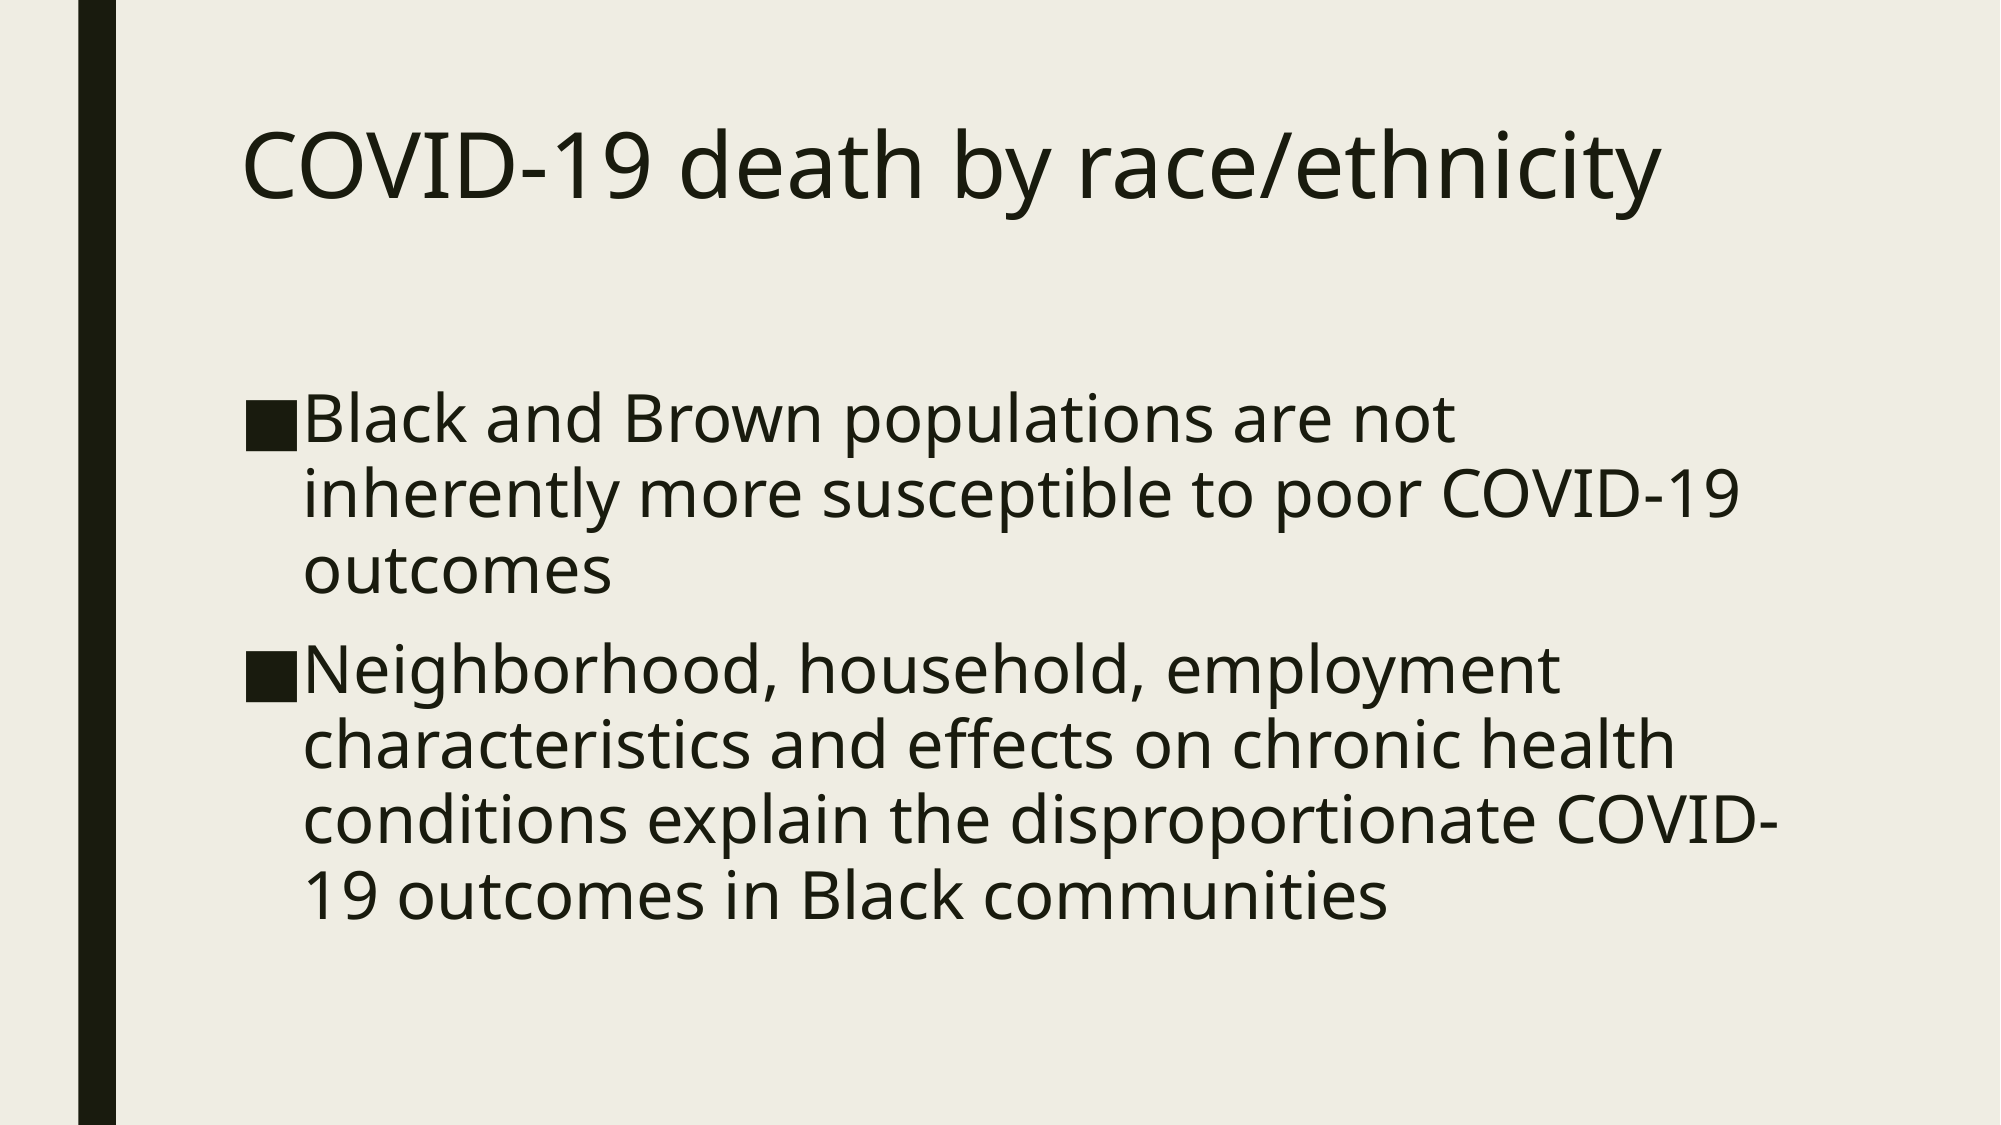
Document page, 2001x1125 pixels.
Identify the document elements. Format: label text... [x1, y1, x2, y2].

list Black and Brown populations are not inherently more susceptible to poor COVID-19 outcomes Neighborhood, household, employment characteristics and effects on chronic health conditions explain the disproportionate COVID-19 outcomes in Black communities [225, 375, 1800, 963]
title COVID-19 death by race/ethnicity [225, 112, 1800, 357]
